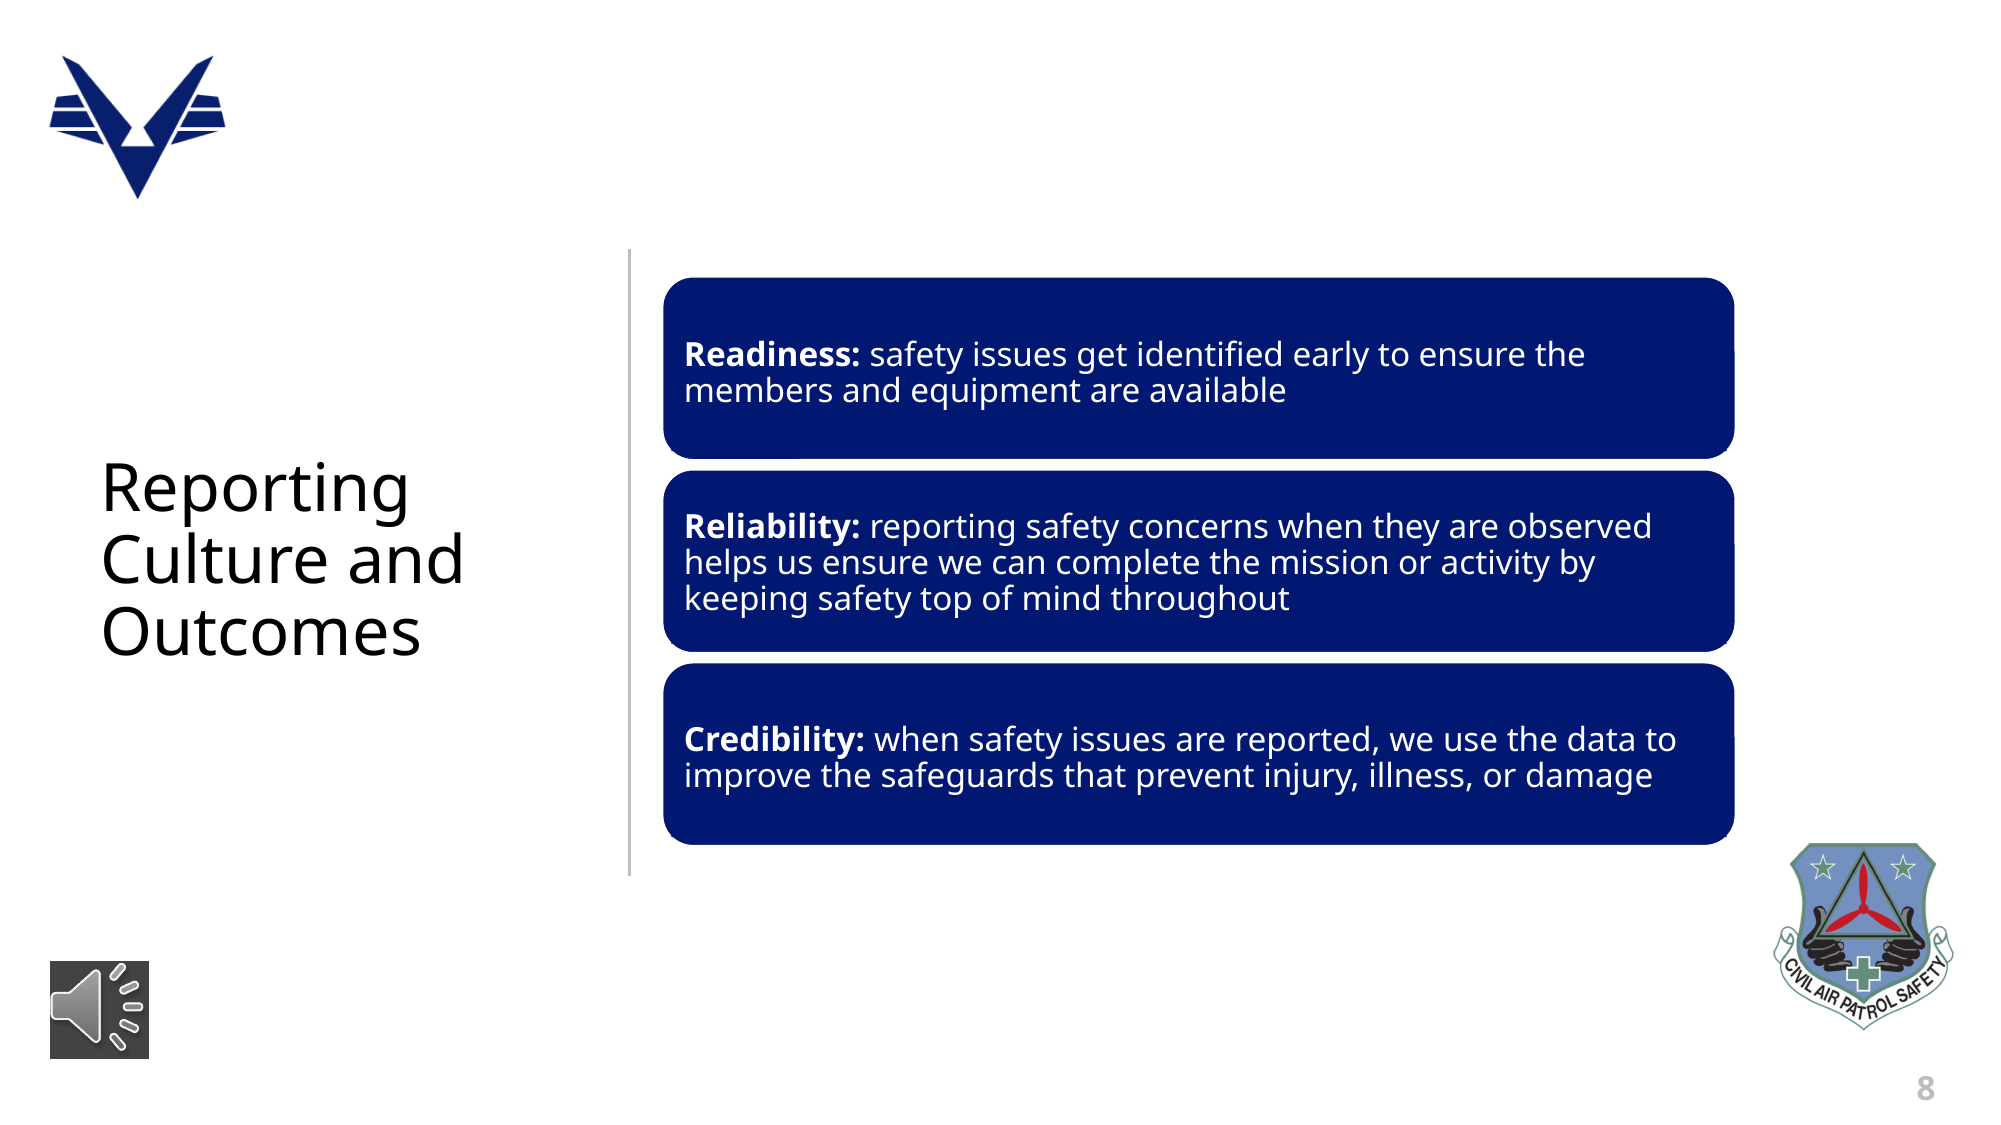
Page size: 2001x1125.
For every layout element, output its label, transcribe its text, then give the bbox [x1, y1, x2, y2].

picture [41, 43, 234, 207]
slide_number 8 [1793, 1059, 1951, 1113]
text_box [662, 662, 1736, 846]
picture [49, 959, 150, 1060]
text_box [662, 276, 1736, 461]
title Reporting Culture and Outcomes [85, 368, 623, 757]
picture [1767, 839, 1958, 1031]
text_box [662, 469, 1736, 654]
